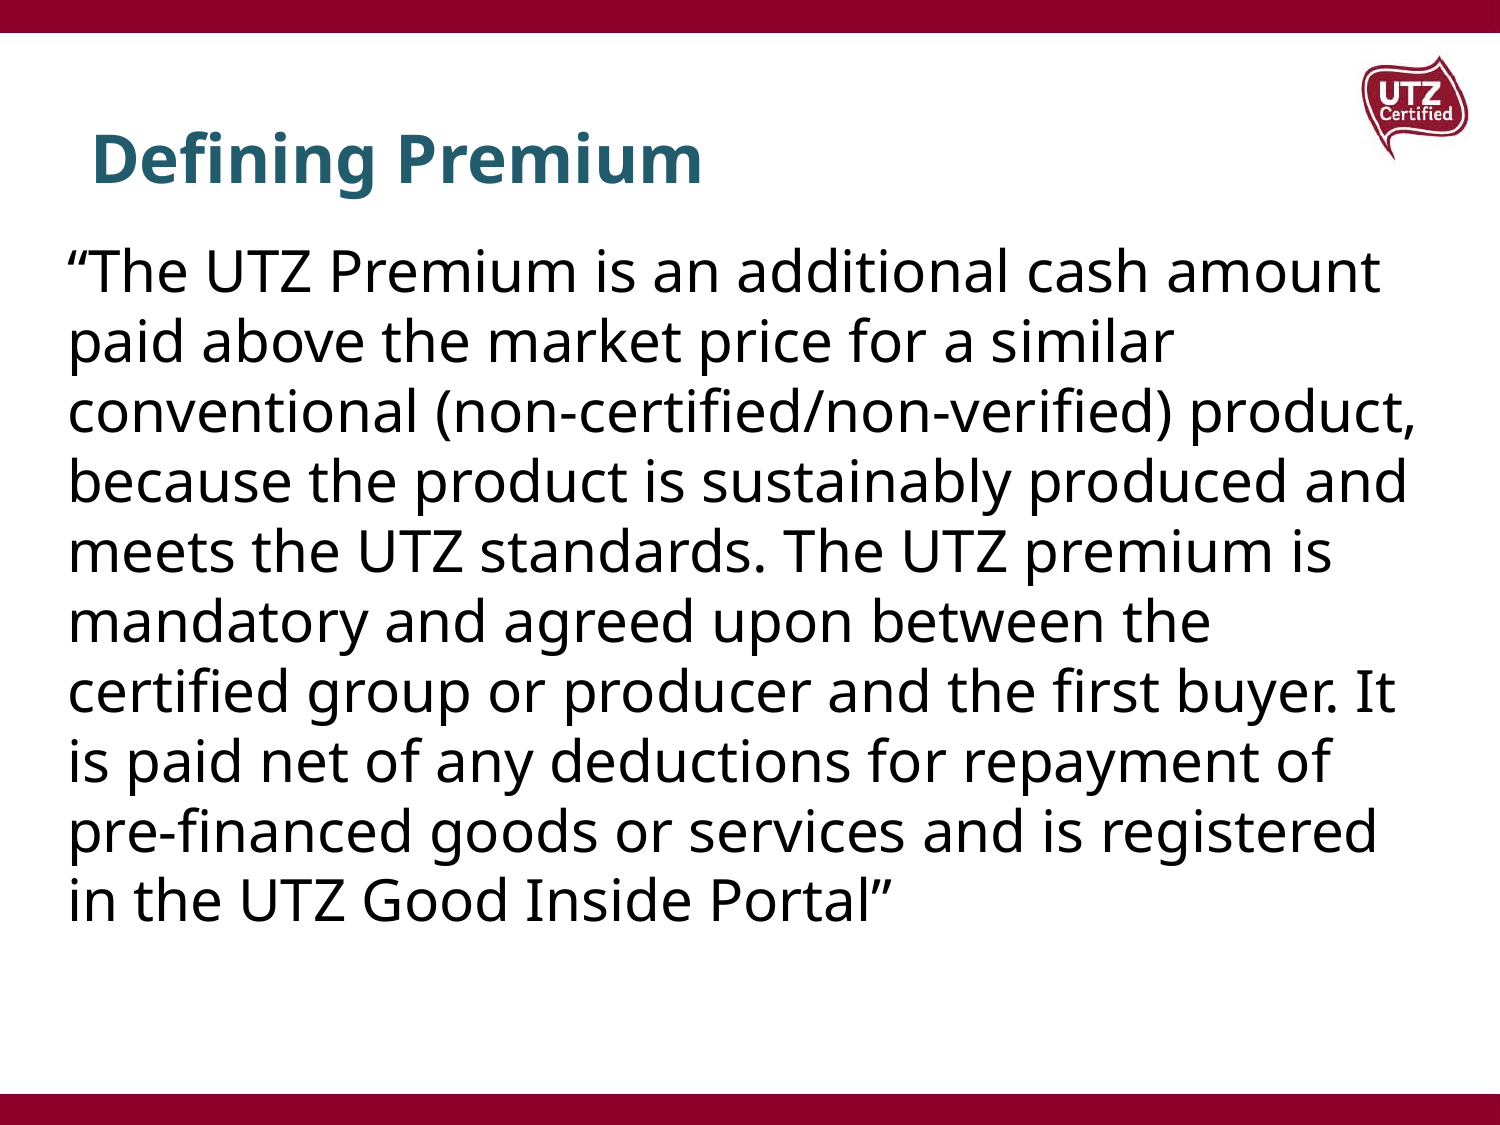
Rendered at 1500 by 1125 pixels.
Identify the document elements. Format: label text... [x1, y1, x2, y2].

list “The UTZ Premium is an additional cash amount paid above the market price for a similar conventional (non-certified/non-verified) product, because the product is sustainably produced and meets the UTZ standards. The UTZ premium is mandatory and agreed upon between the certified group or producer and the first buyer. It is paid net of any deductions for repayment of pre-financed goods or services and is registered in the UTZ Good Inside Portal” [52, 226, 1436, 1071]
title Defining Premium [75, 108, 1323, 205]
picture [0, 0, 1500, 1125]
